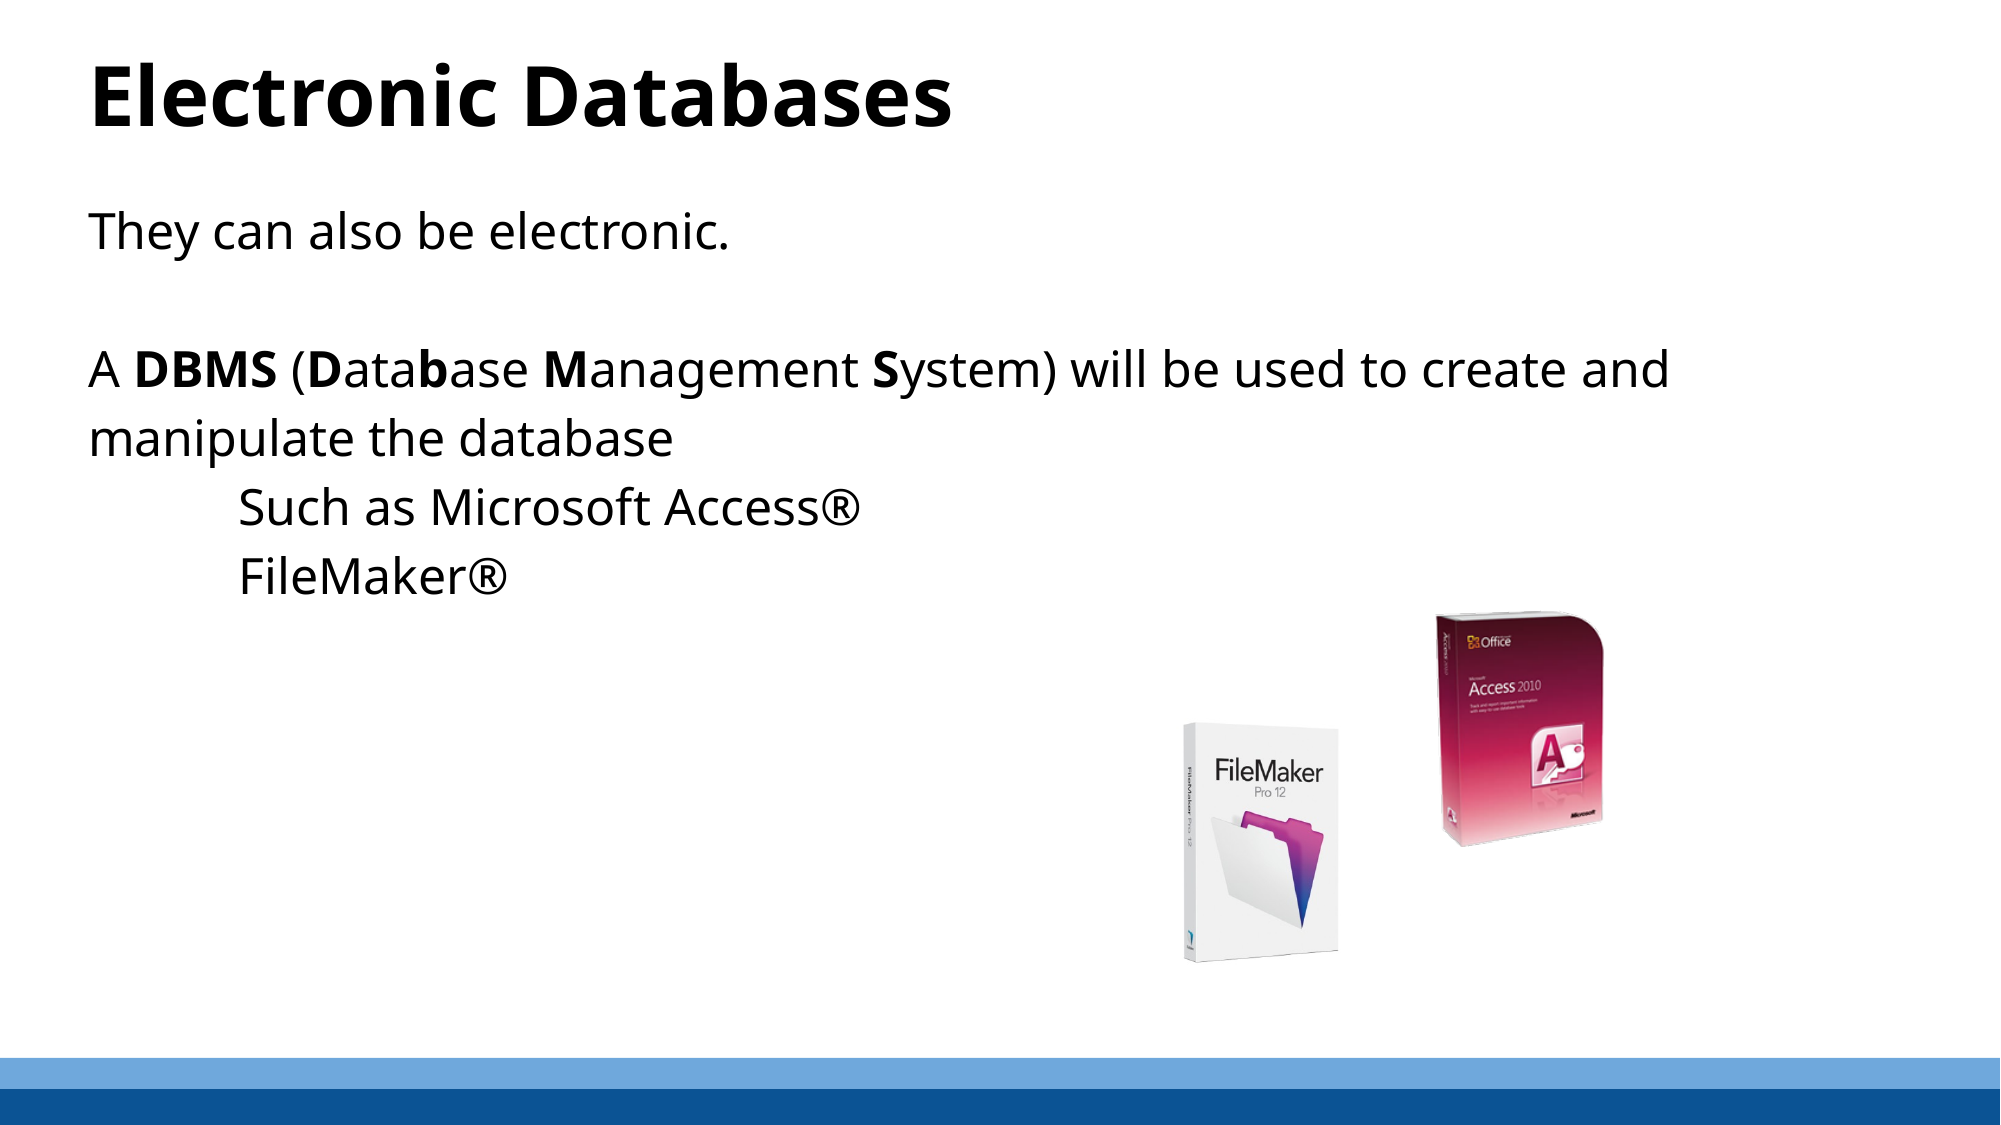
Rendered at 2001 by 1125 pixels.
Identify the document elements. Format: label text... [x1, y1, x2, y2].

picture [1165, 718, 1348, 967]
picture [1401, 610, 1638, 847]
title Electronic Databases [68, 22, 1932, 170]
list They can also be electronic. A DBMS (Database Management System) will be used to create and manipulate the database Such as Microsoft Access® FileMaker® [68, 170, 1932, 1018]
